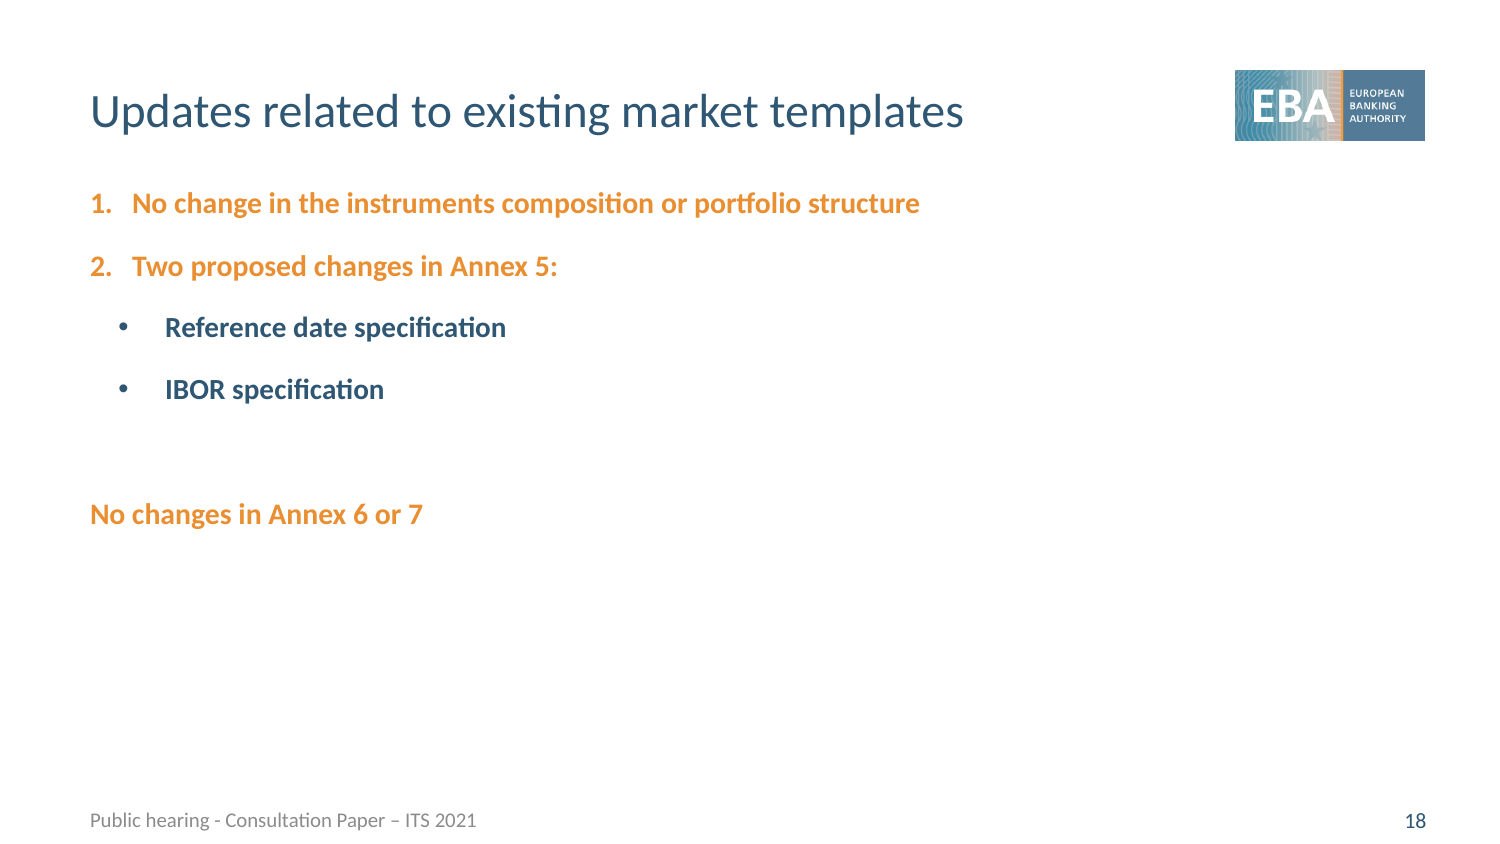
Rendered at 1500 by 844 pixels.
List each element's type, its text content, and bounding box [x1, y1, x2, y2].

title Updates related to existing market templates [75, 72, 1169, 141]
list No change in the instruments composition or portfolio structure Two proposed changes in Annex 5: Reference date specification IBOR specification No changes in Annex 6 or 7 [75, 174, 1234, 769]
slide_number 18 [1313, 799, 1442, 827]
picture [1235, 70, 1425, 141]
footer Public hearing - Consultation Paper – ITS 2021 [75, 799, 883, 827]
